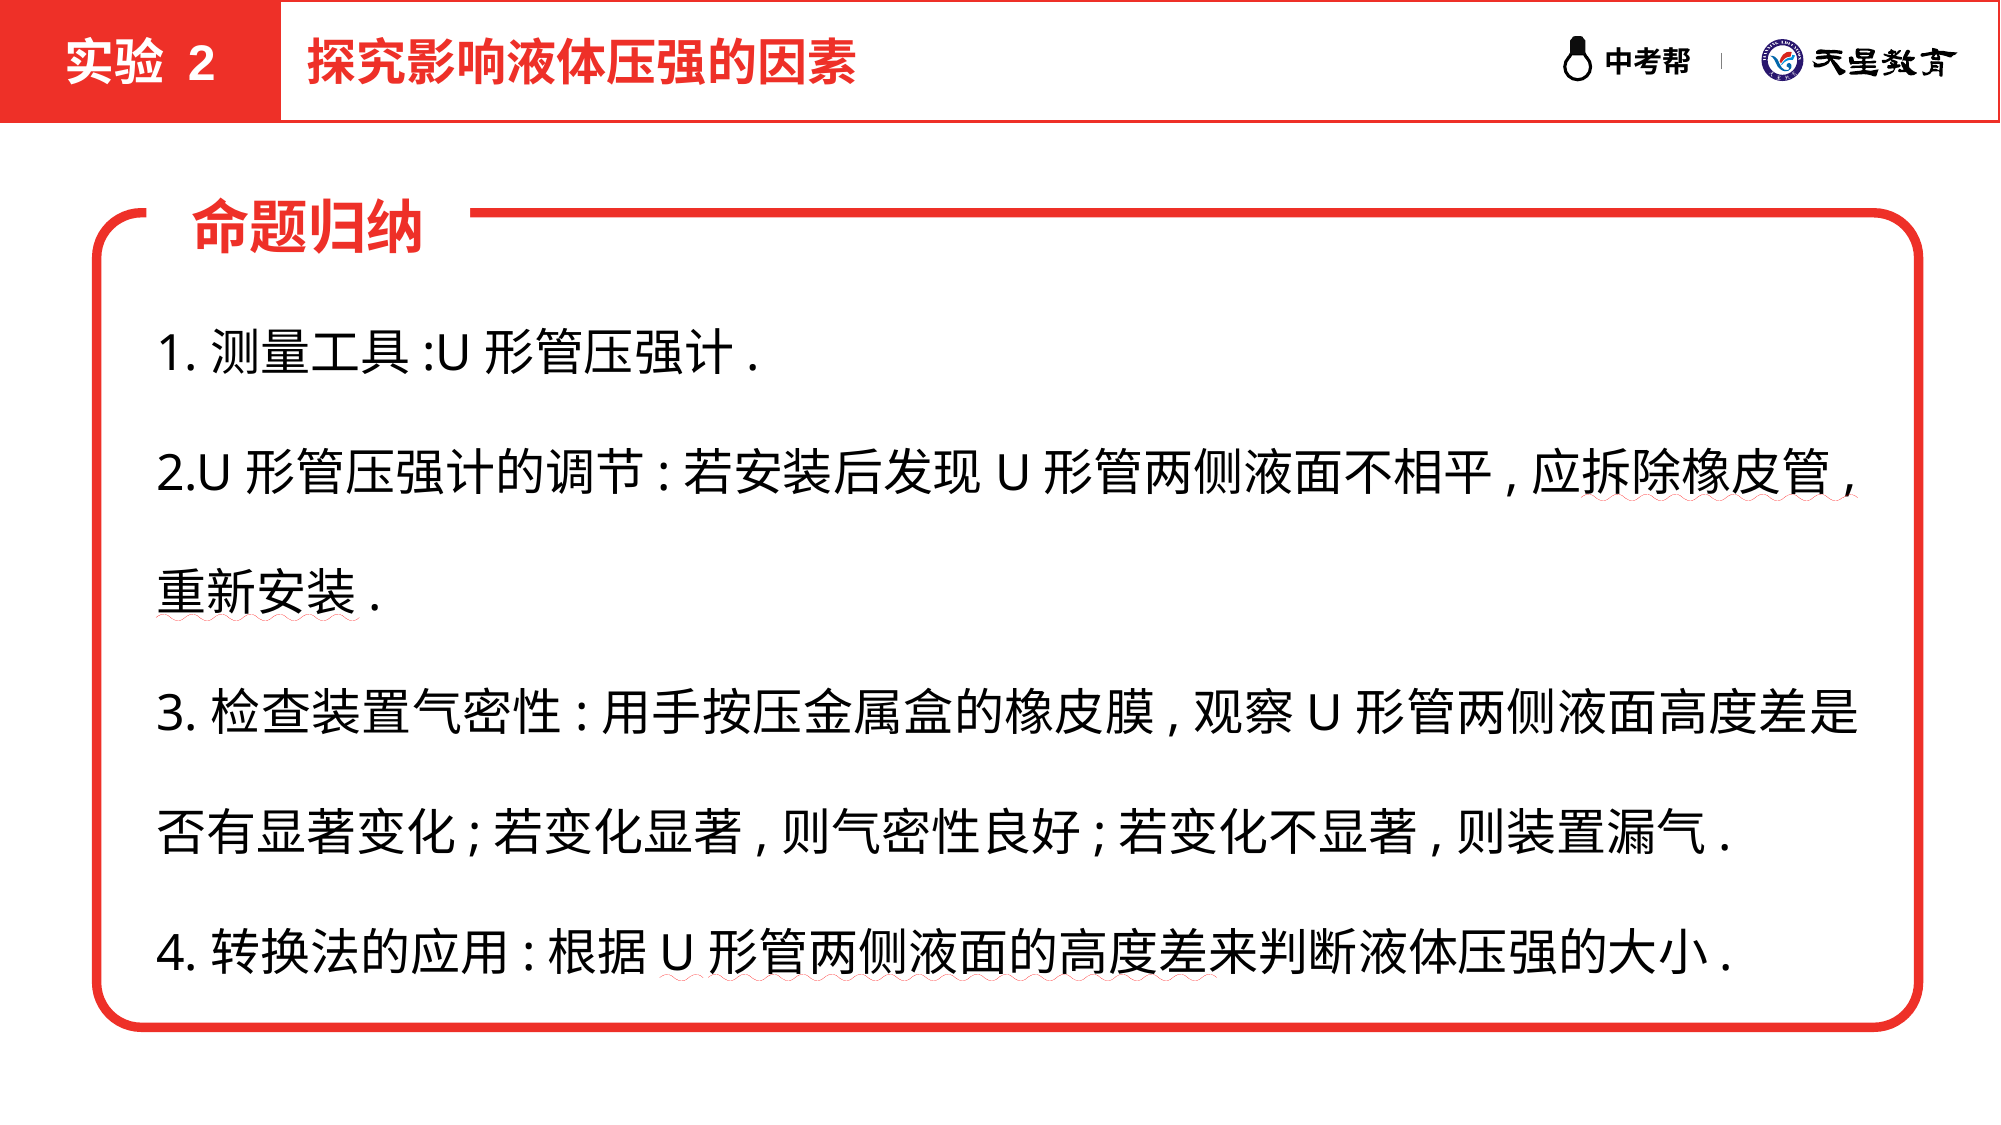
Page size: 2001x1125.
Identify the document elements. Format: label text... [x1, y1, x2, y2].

text_box 实验 2 [1, 0, 280, 122]
text_box 探究影响液体压强的因素 [276, 0, 2000, 123]
text_box 命题归纳 [146, 148, 471, 268]
text_box [95, 211, 1920, 1029]
